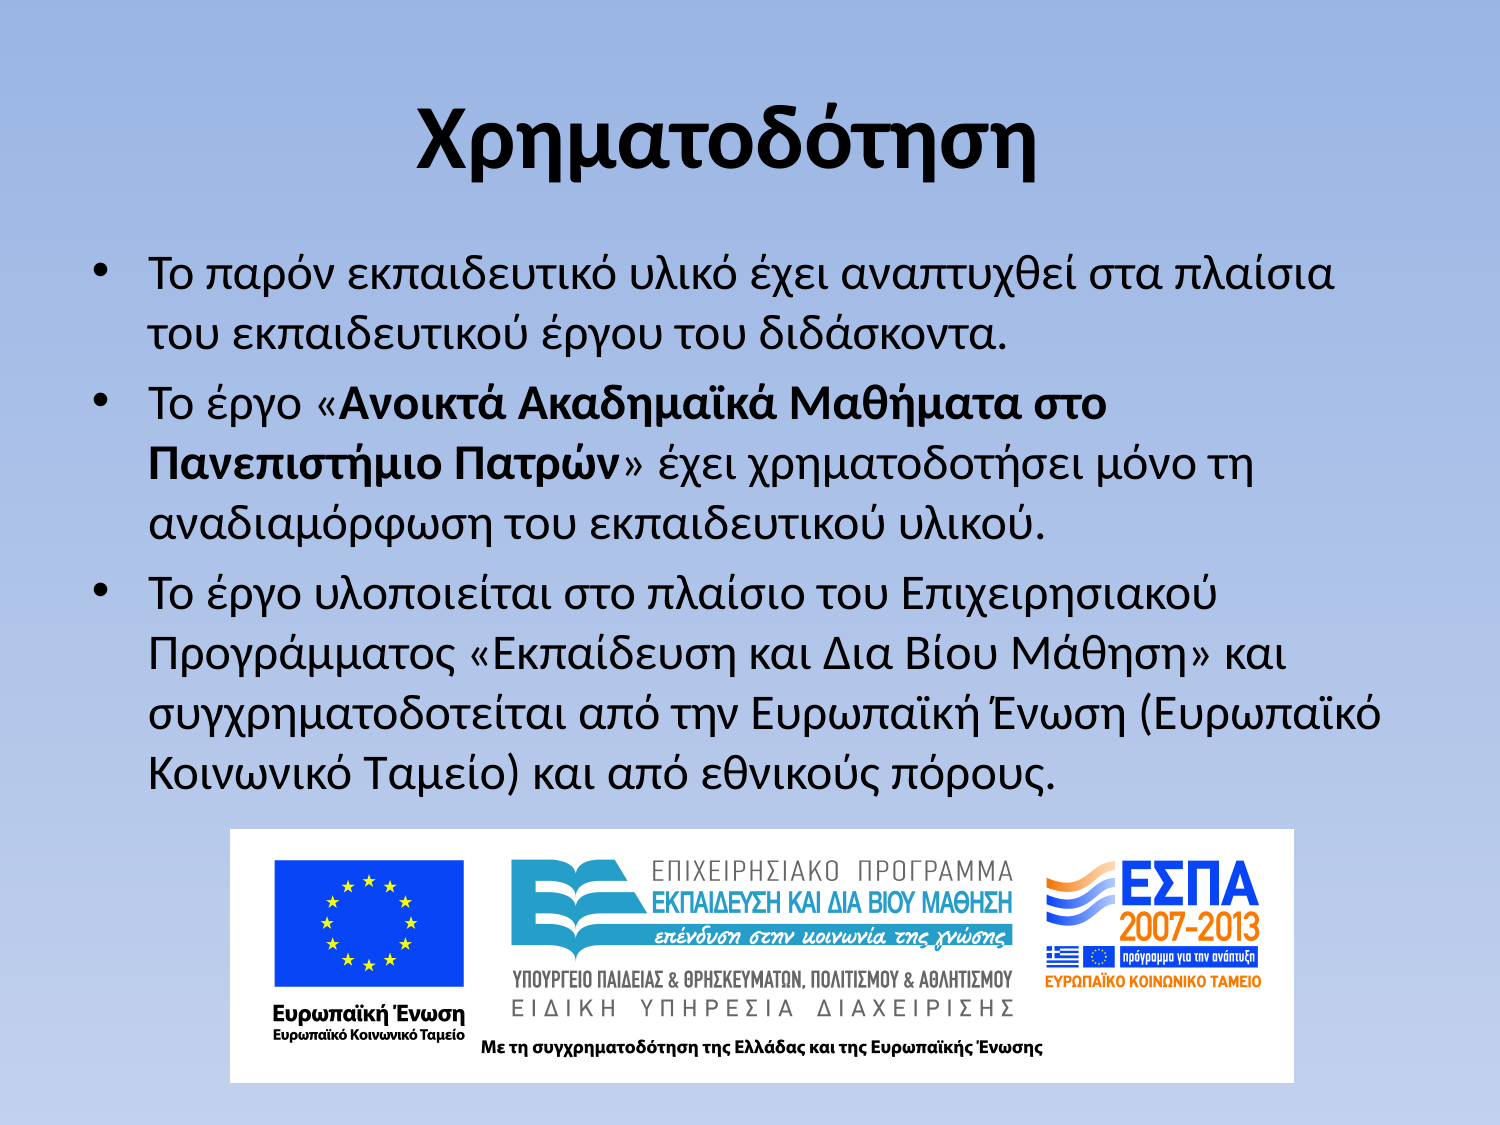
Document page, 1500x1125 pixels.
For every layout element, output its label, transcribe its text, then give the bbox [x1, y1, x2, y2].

picture [230, 828, 1294, 1083]
list Το παρόν εκπαιδευτικό υλικό έχει αναπτυχθεί στα πλαίσια του εκπαιδευτικού έργου του διδάσκοντα. Το έργο «Ανοικτά Ακαδημαϊκά Μαθήματα στο Πανεπιστήμιο Πατρών» έχει χρηματοδοτήσει μόνο τη αναδιαμόρφωση του εκπαιδευτικού υλικού. Το έργο υλοποιείται στο πλαίσιο του Επιχειρησιακού Προγράμματος «Εκπαίδευση και Δια Βίου Μάθηση» και συγχρηματοδοτείται από την Ευρωπαϊκή Ένωση (Ευρωπαϊκό Κοινωνικό Ταμείο) και από εθνικούς πόρους. [76, 231, 1427, 823]
title Χρηματοδότηση [401, 66, 1099, 197]
